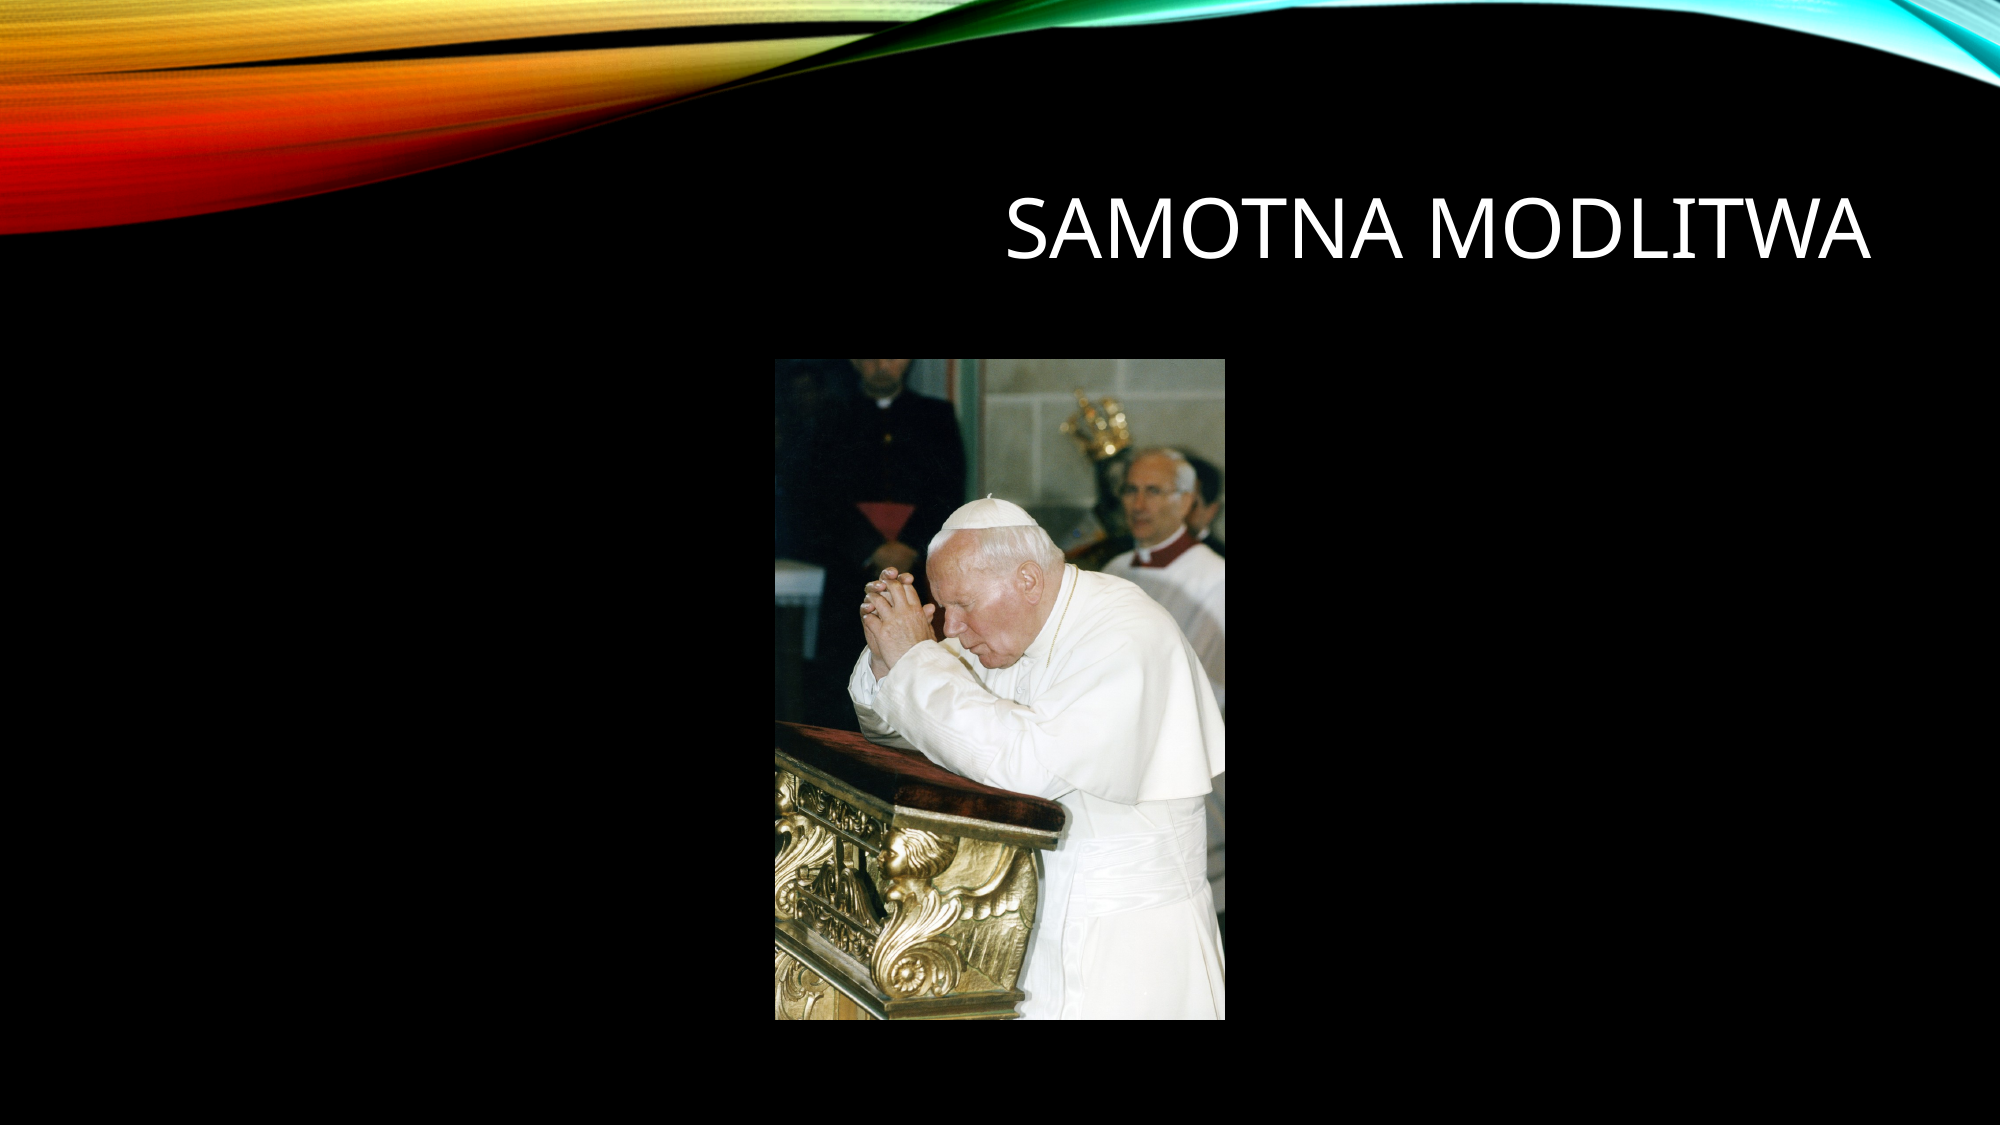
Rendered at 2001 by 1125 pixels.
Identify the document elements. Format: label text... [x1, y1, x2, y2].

title Samotna modlitwa [474, 125, 1888, 338]
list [775, 359, 1225, 1021]
picture [0, 0, 2000, 237]
